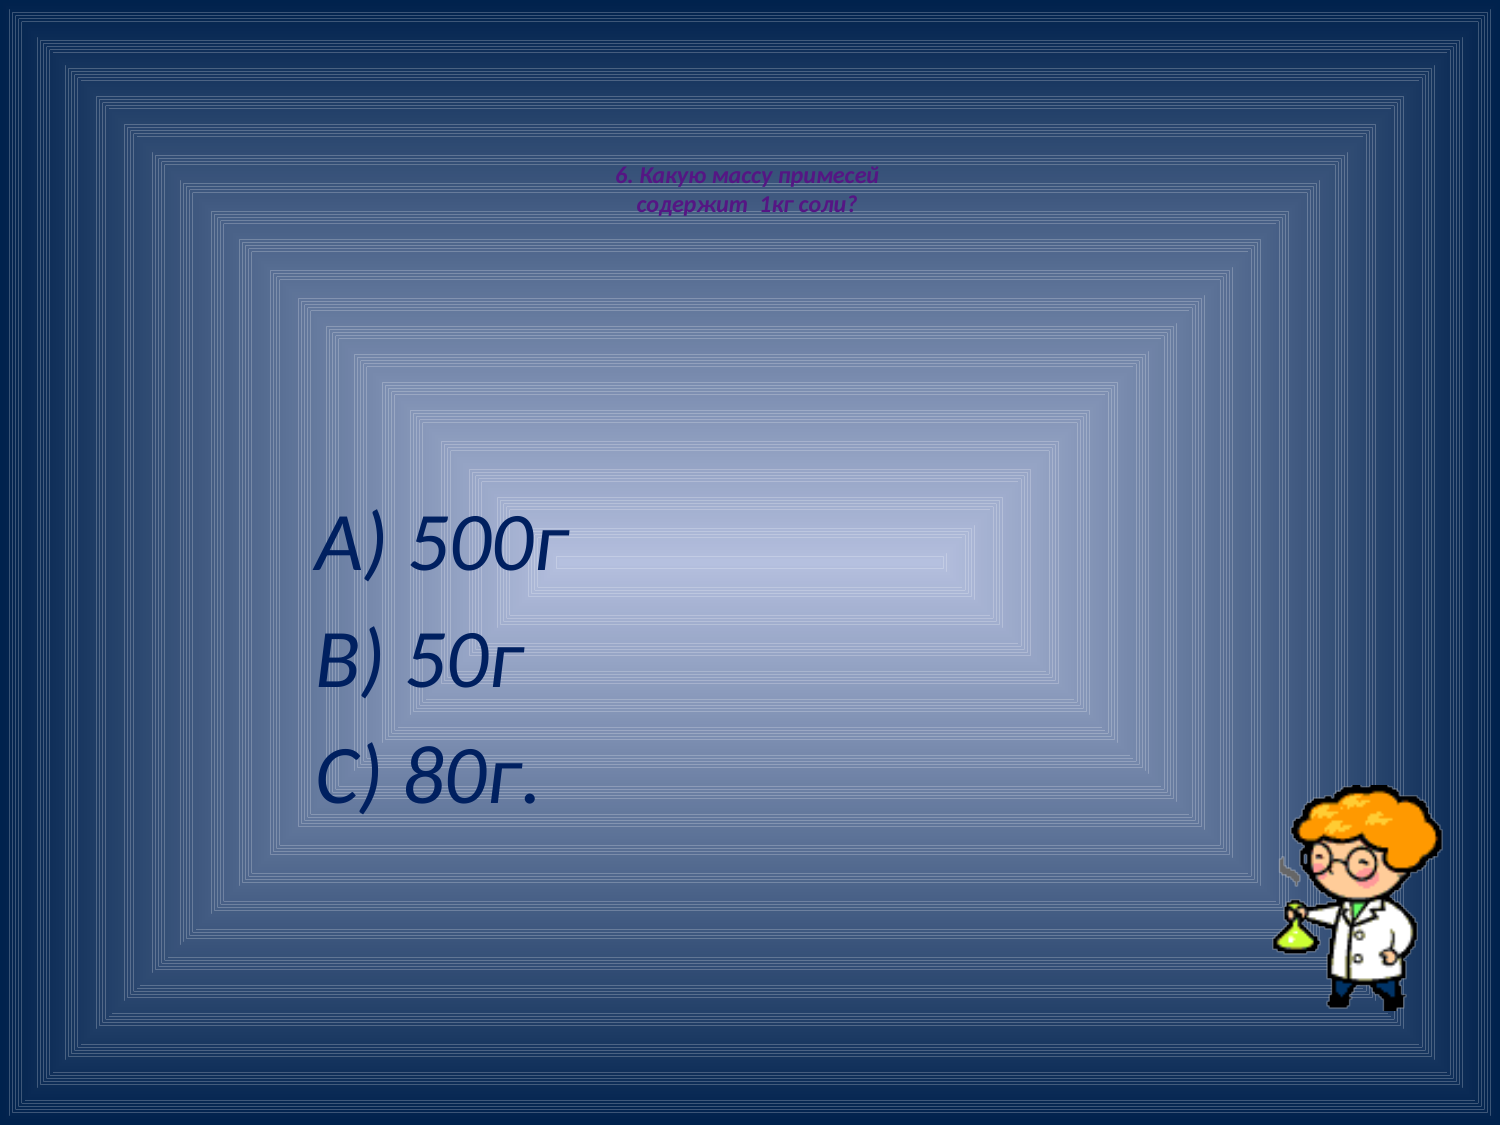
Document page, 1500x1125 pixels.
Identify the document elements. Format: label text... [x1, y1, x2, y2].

list А) 500г В) 50г С) 80г. [74, 363, 1426, 1006]
picture [1253, 784, 1480, 1011]
title 6. Какую массу примесей содержит 1кг соли? [0, 54, 1500, 256]
